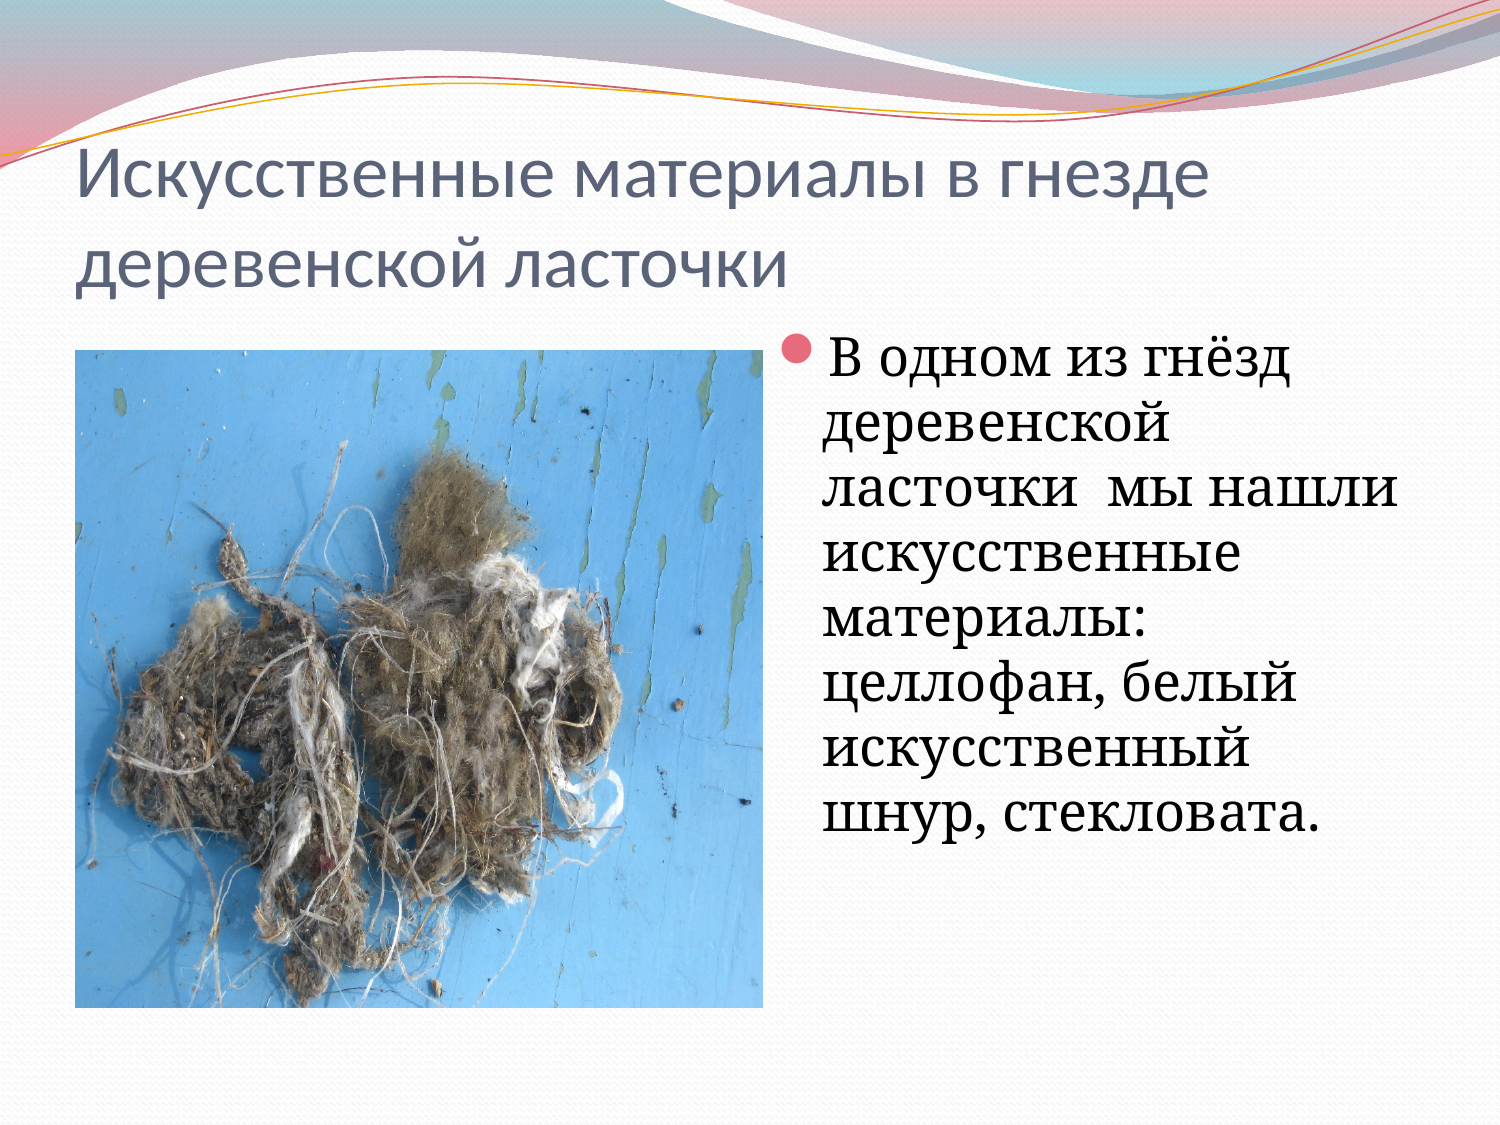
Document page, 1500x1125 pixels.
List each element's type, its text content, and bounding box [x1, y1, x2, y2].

title Искусственные материалы в гнезде деревенской ласточки [75, 115, 1425, 303]
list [74, 349, 763, 1008]
list В одном из гнёзд деревенской ласточки мы нашли искусственные материалы: целлофан, белый искусственный шнур, стекловата. [762, 314, 1425, 1043]
